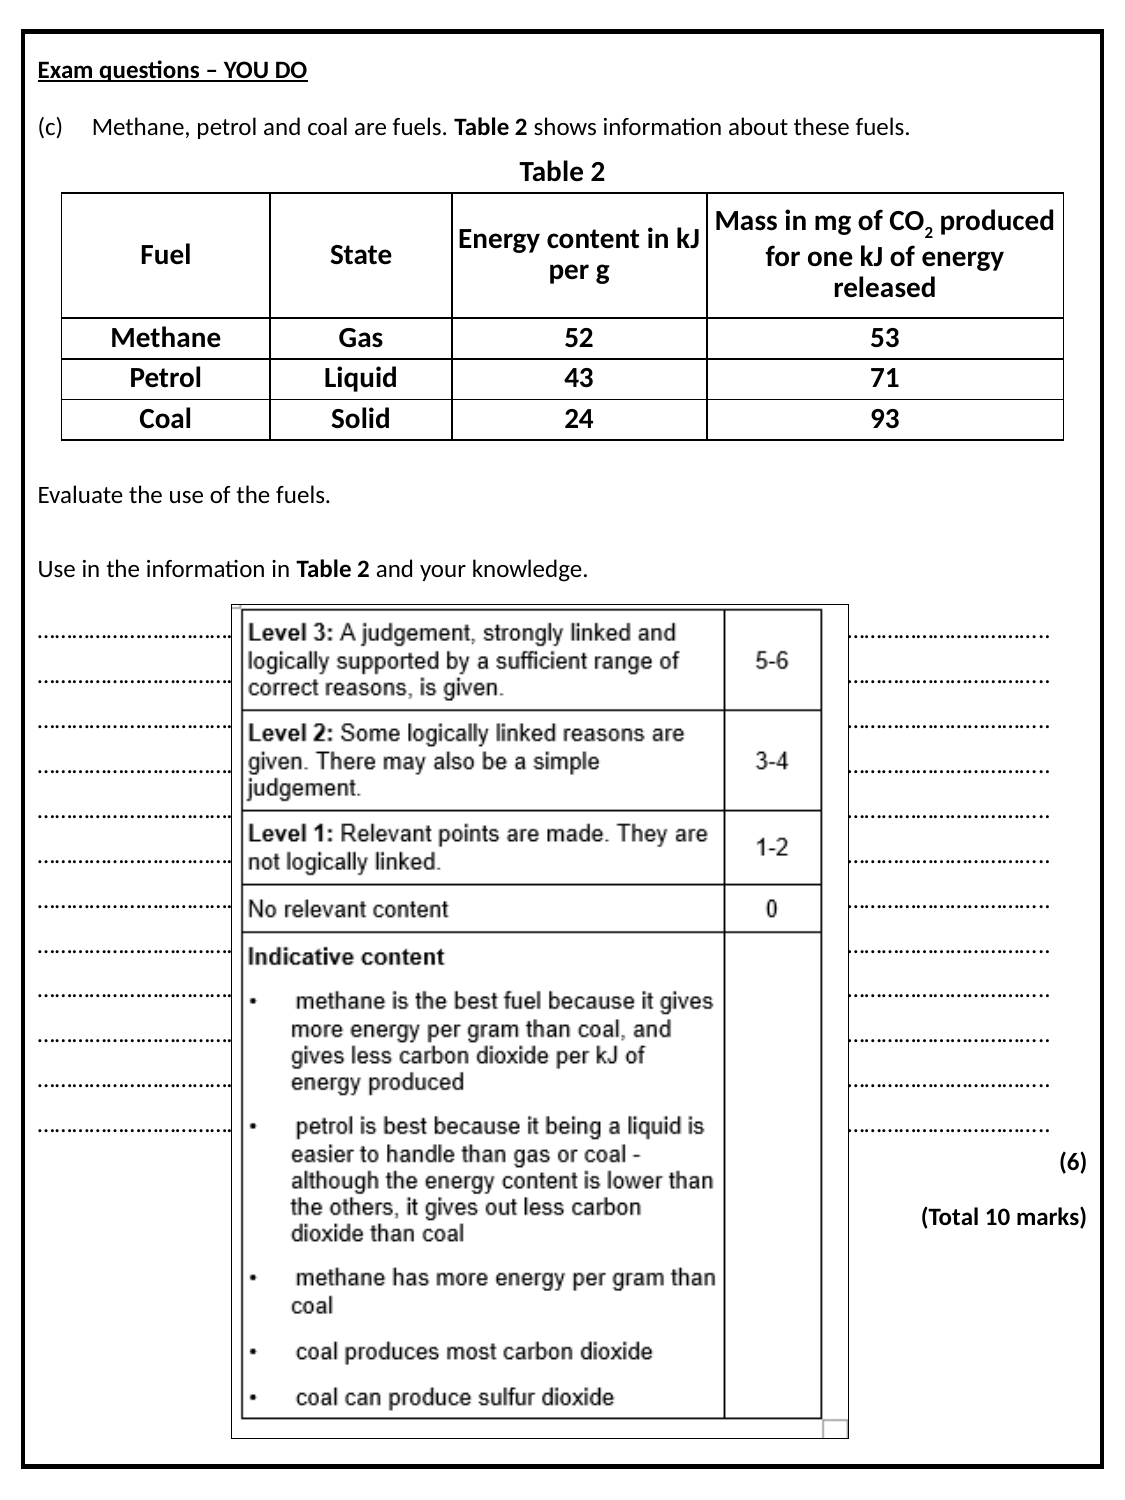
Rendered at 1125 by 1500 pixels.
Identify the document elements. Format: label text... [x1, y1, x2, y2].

table_cell 71 [708, 360, 1063, 399]
table_cell Gas [271, 319, 451, 358]
table_cell Mass in mg of CO2 produced for one kJ of energy released [708, 194, 1063, 317]
table_cell 93 [708, 400, 1063, 439]
table_cell 53 [708, 319, 1063, 358]
table_cell 24 [453, 400, 706, 439]
picture [230, 604, 849, 1439]
table_cell State [271, 194, 451, 317]
table_cell Liquid [271, 360, 451, 399]
table_cell 52 [453, 319, 706, 358]
table_cell 43 [453, 360, 706, 399]
table_cell Fuel [62, 194, 269, 317]
table_header Table 2 [61, 152, 1063, 192]
table_cell Energy content in kJ per g [453, 194, 706, 317]
table_cell Petrol [62, 360, 269, 399]
text_box Exam questions – YOU DO (c) Methane, petrol and coal are fuels. Table 2 shows information about these fuels. Evaluate the use of the fuels. Use in the information in Table 2 and your knowledge. ………………………………………………………………………………………………………………………………………………………….. ………………………………………………………………………………………………………………………………………………………….. ………………………………………………………………………………………………………………………………………………………….. ………………………………………………………………………………………………………………………………………………………….. ………………………………………………………………………………………………………………………………………………………….. ………………………………………………………………………………………………………………………………………………………….. ………………………………………………………………………………………………………………………………………………………….. ………………………………………………………………………………………………………………………………………………………….. ………………………………………………………………………………………………………………………………………………………….. ………………………………………………………………………………………………………………………………………………………….. ………………………………………………………………………………………………………………………………………………………….. ………………………………………………………………………………………………………………………………………………………….. (6) (Total 10 marks) [22, 30, 1103, 1468]
table_cell Coal [62, 400, 269, 439]
table_cell Methane [62, 319, 269, 358]
table_cell Solid [271, 400, 451, 439]
